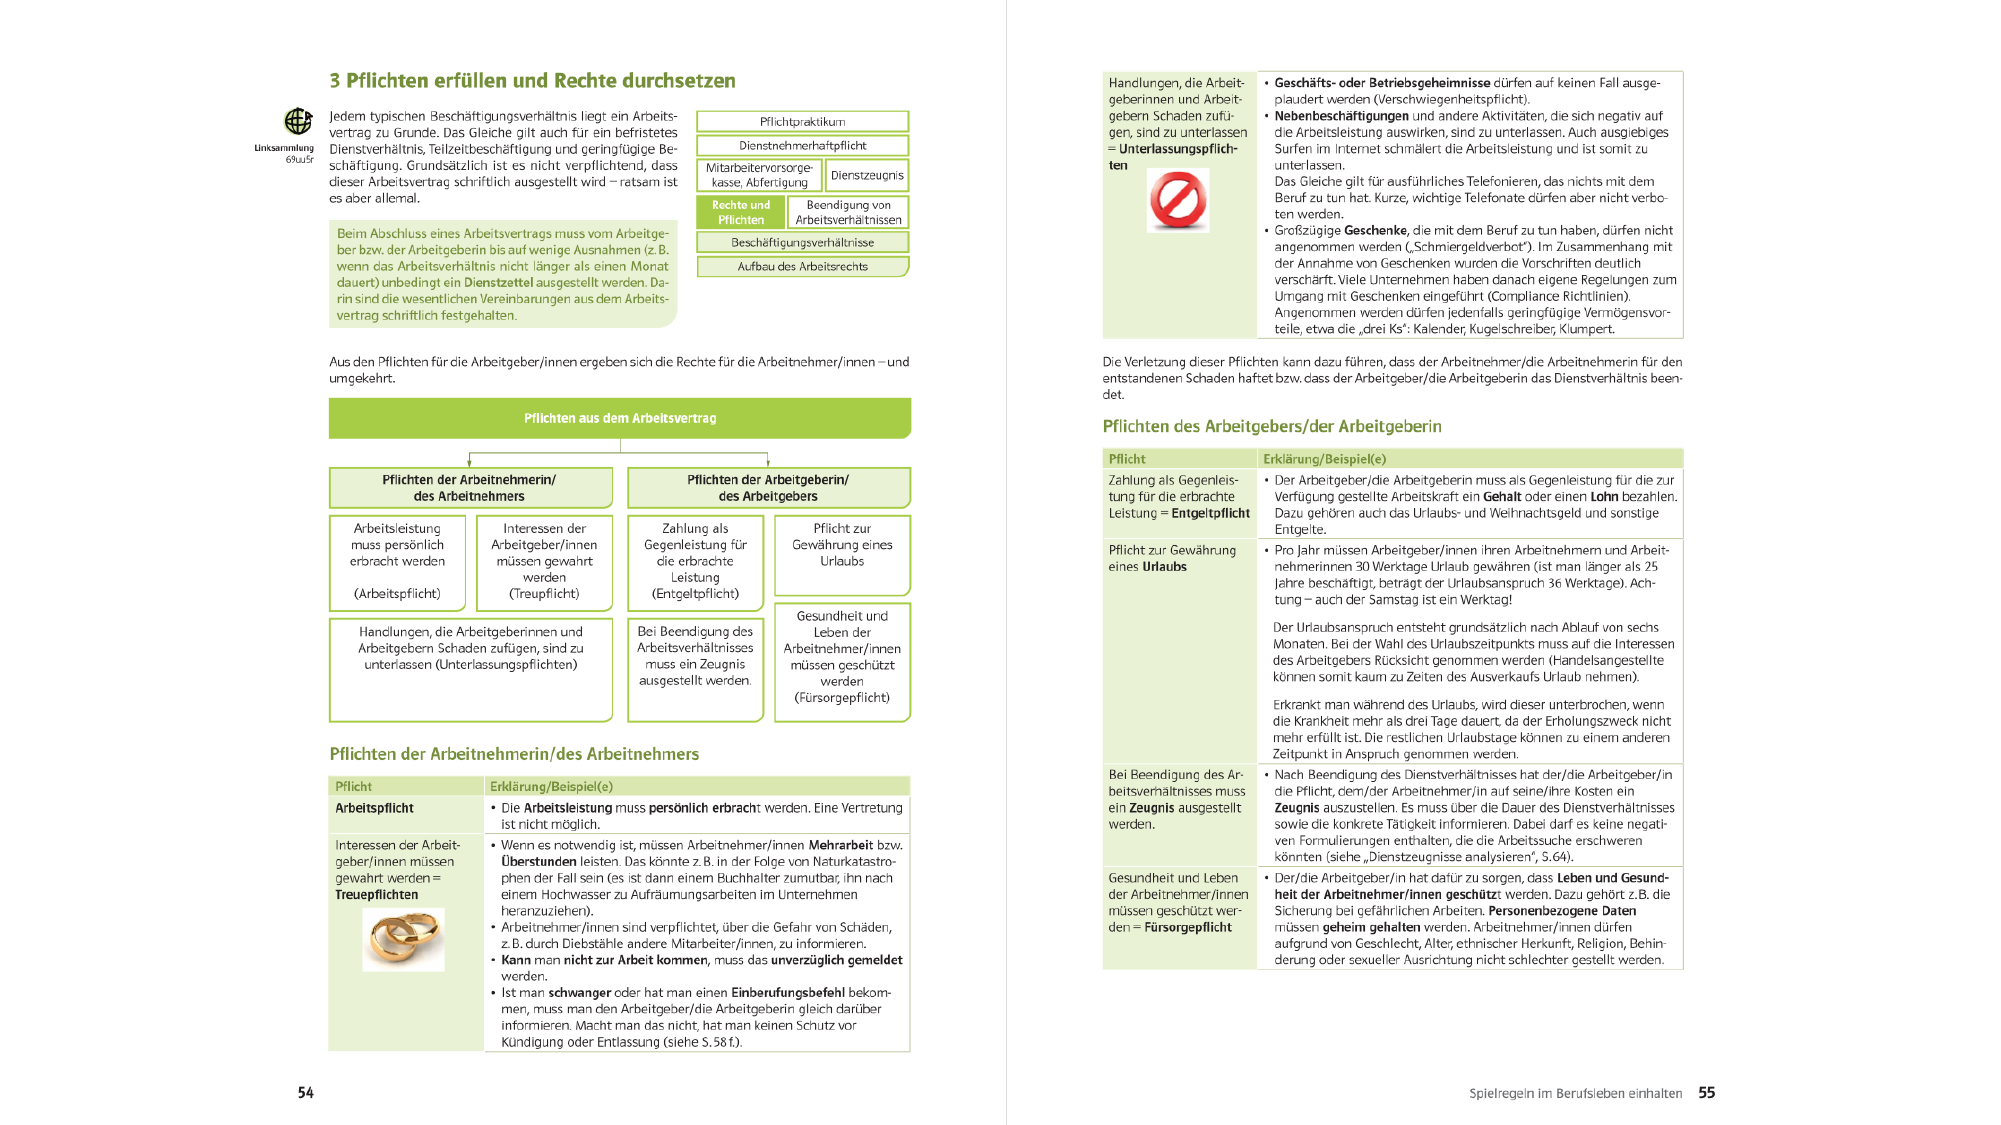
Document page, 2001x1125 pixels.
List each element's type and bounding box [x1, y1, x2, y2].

picture [207, 0, 1793, 1125]
